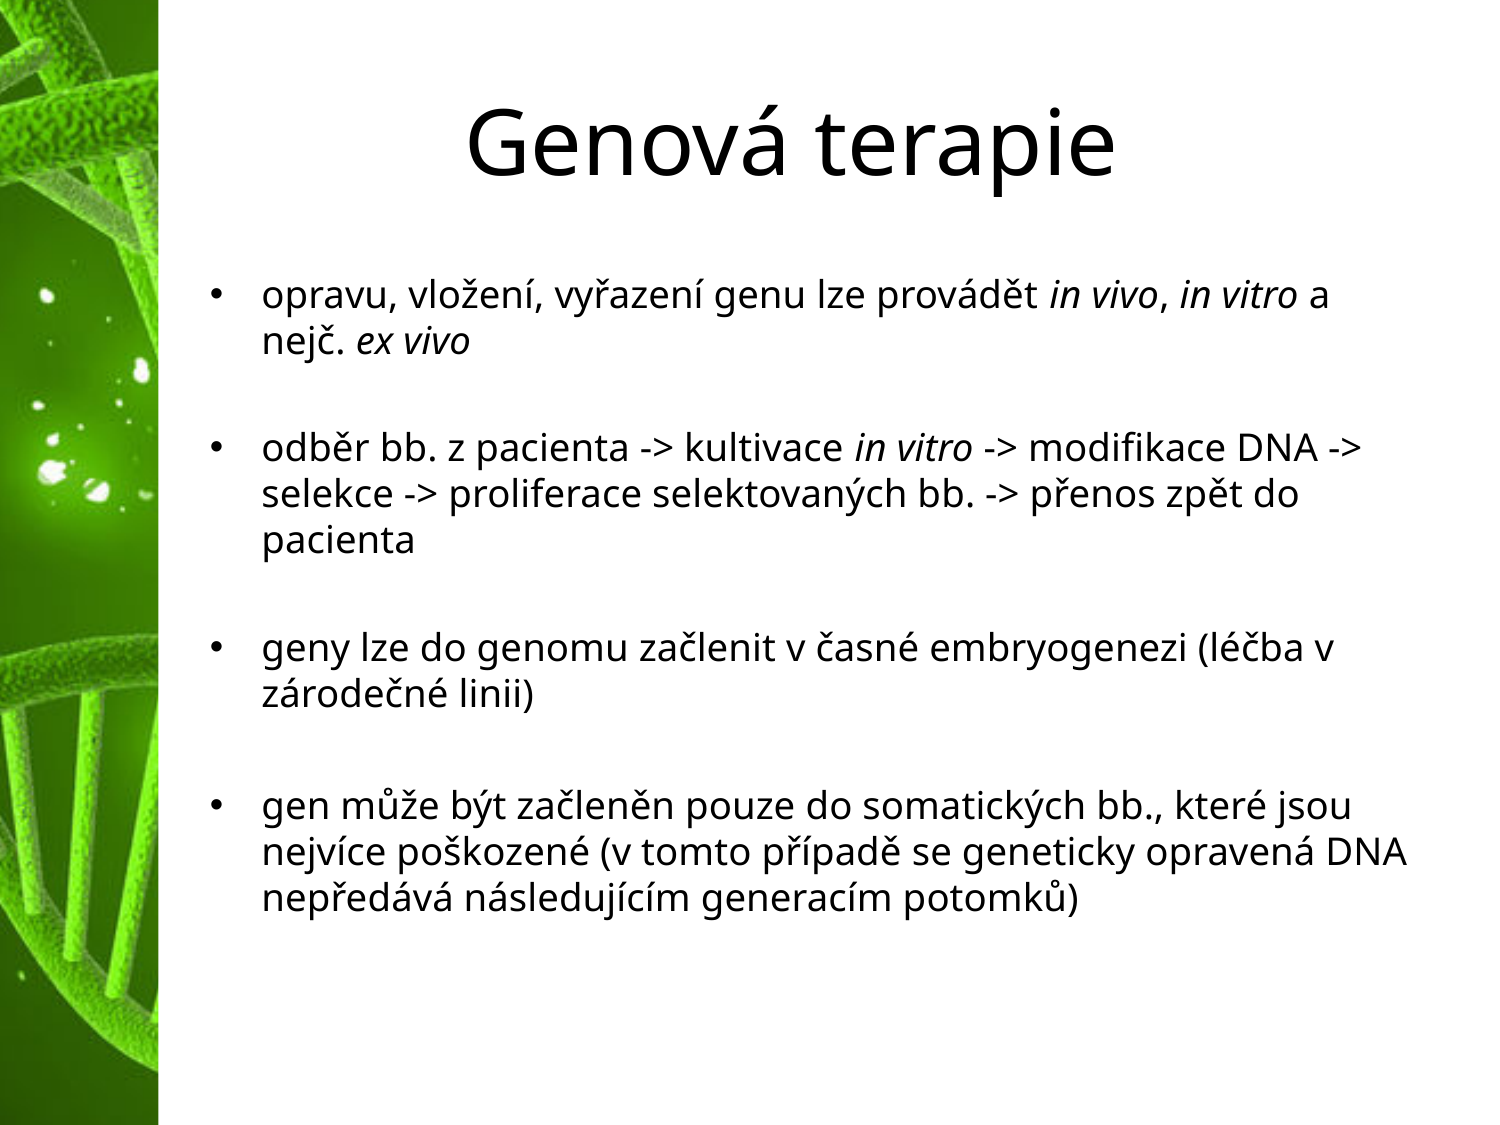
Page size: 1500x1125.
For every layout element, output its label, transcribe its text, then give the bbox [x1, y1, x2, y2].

picture [0, 0, 159, 1125]
list opravu, vložení, vyřazení genu lze provádět in vivo, in vitro a nejč. ex vivo odběr bb. z pacienta -> kultivace in vitro -> modifikace DNA -> selekce -> proliferace selektovaných bb. -> přenos zpět do pacienta geny lze do genomu začlenit v časné embryogenezi (léčba v zárodečné linii) gen může být začleněn pouze do somatických bb., které jsou nejvíce poškozené (v tomto případě se geneticky opravená DNA nepředává následujícím generacím potomků) [194, 262, 1425, 1005]
title Genová terapie [163, 45, 1425, 233]
